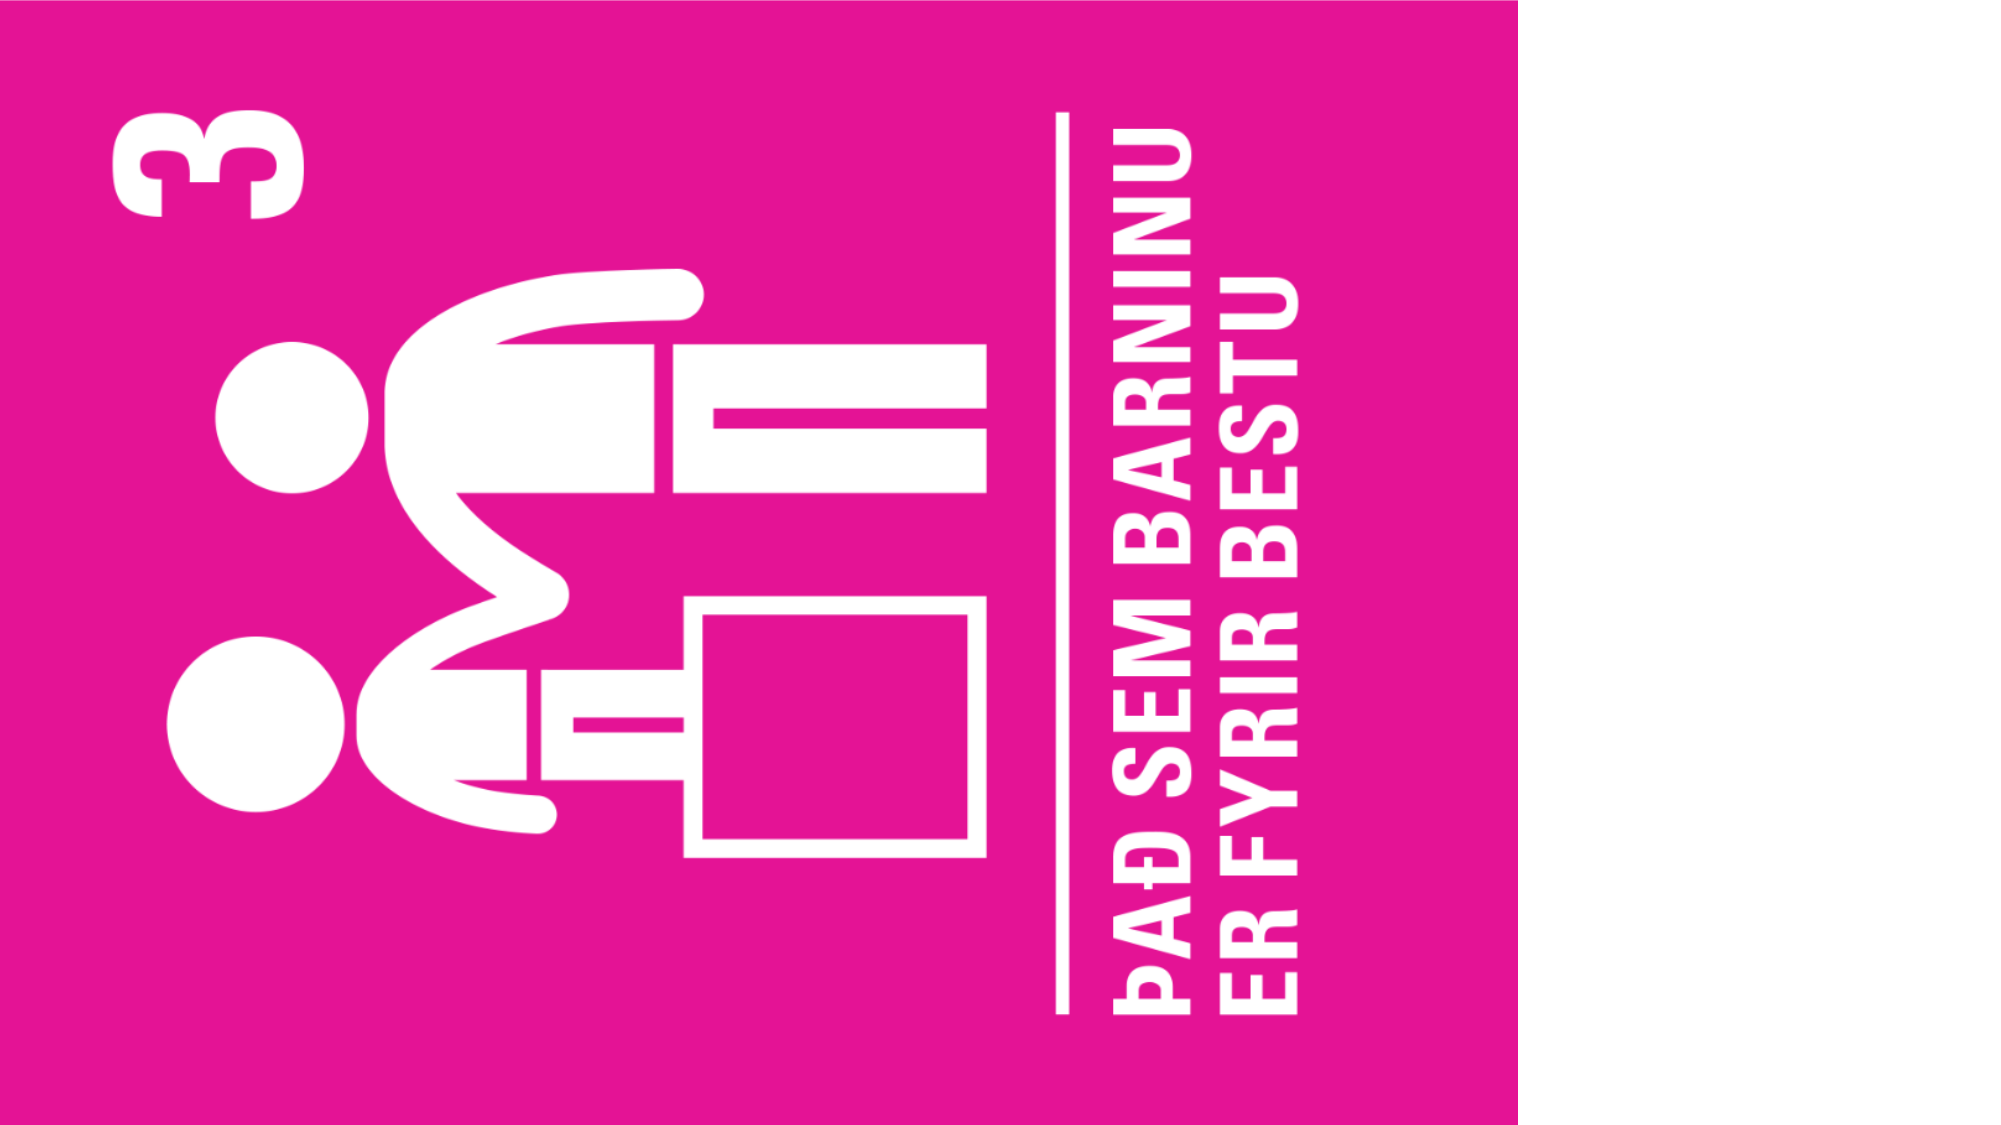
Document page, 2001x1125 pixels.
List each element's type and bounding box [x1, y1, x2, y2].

picture [0, 0, 1516, 1125]
